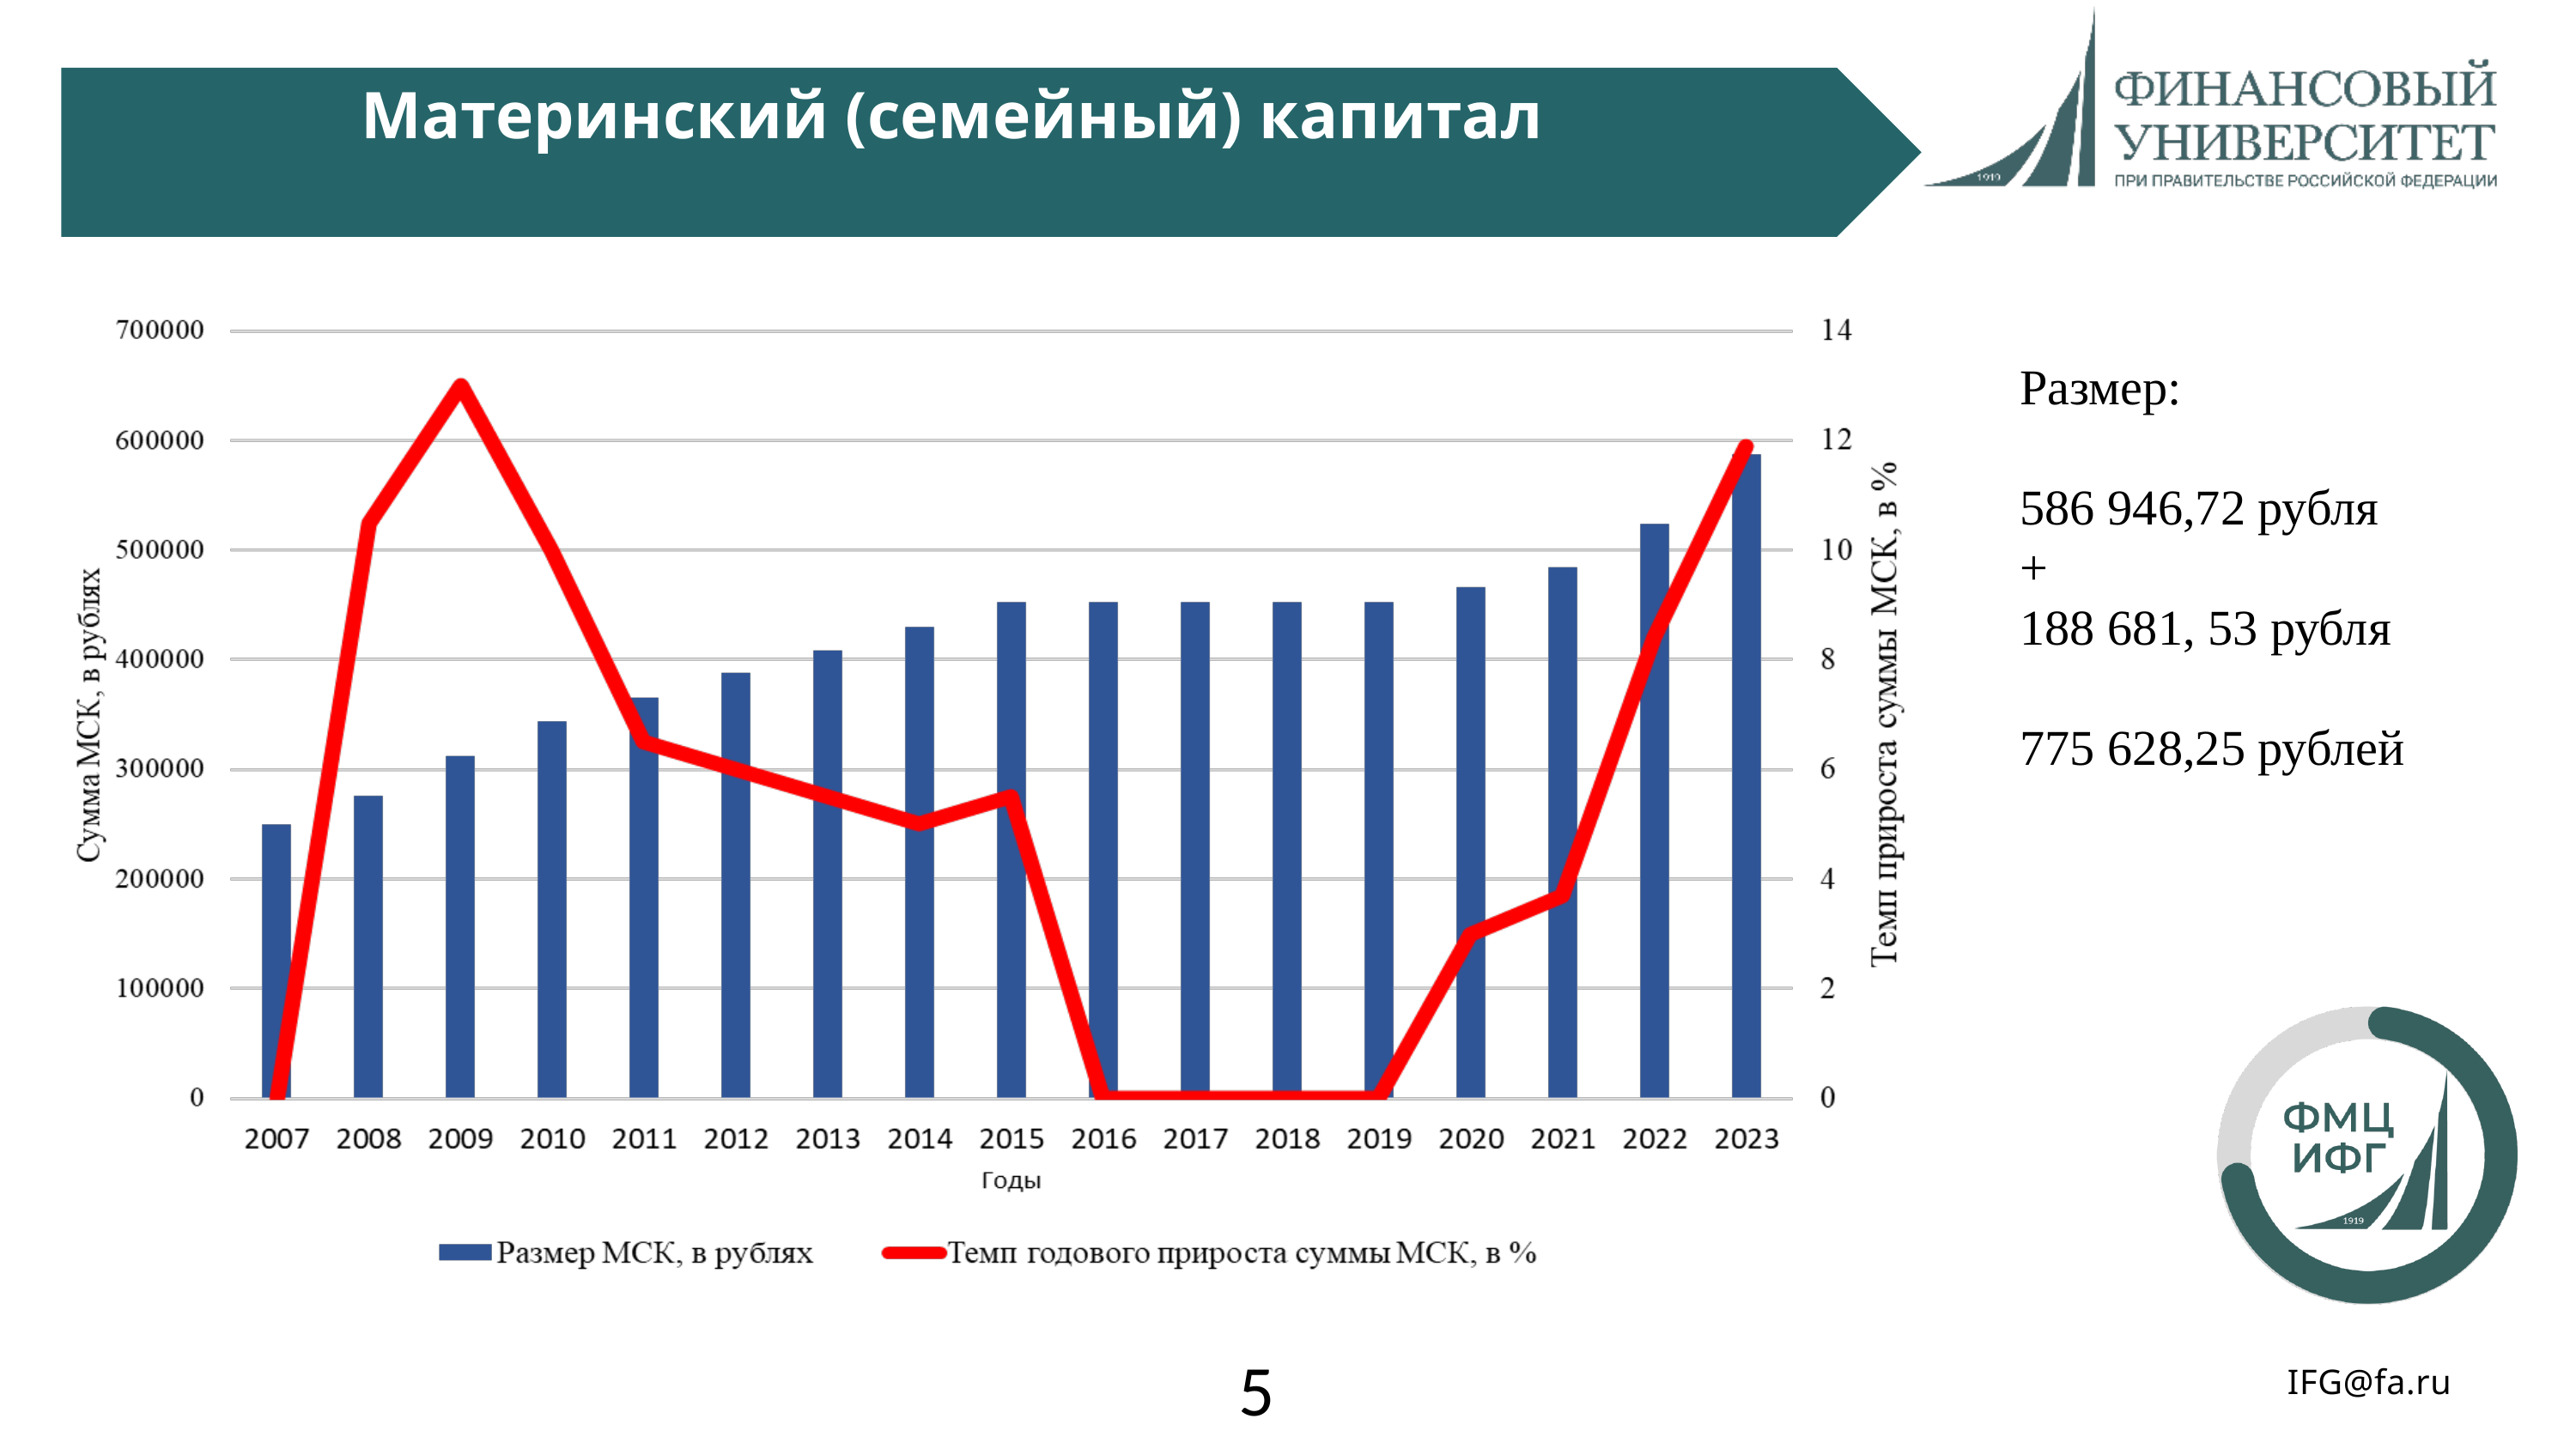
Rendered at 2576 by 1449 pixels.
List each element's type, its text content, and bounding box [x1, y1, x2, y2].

text_box Материнский (семейный) капитал [39, 67, 1865, 158]
text_box IFG@fa.ru [2280, 1359, 2459, 1402]
picture [2148, 1005, 2529, 1306]
slide_number 5 [987, 1361, 1288, 1414]
picture [1921, 0, 2500, 205]
text_box Размер: 586 946,72 рубля + 188 681, 53 рубля 775 628,25 рублей [2007, 349, 2500, 782]
picture [35, 300, 1940, 1293]
text_box [59, 93, 1917, 239]
